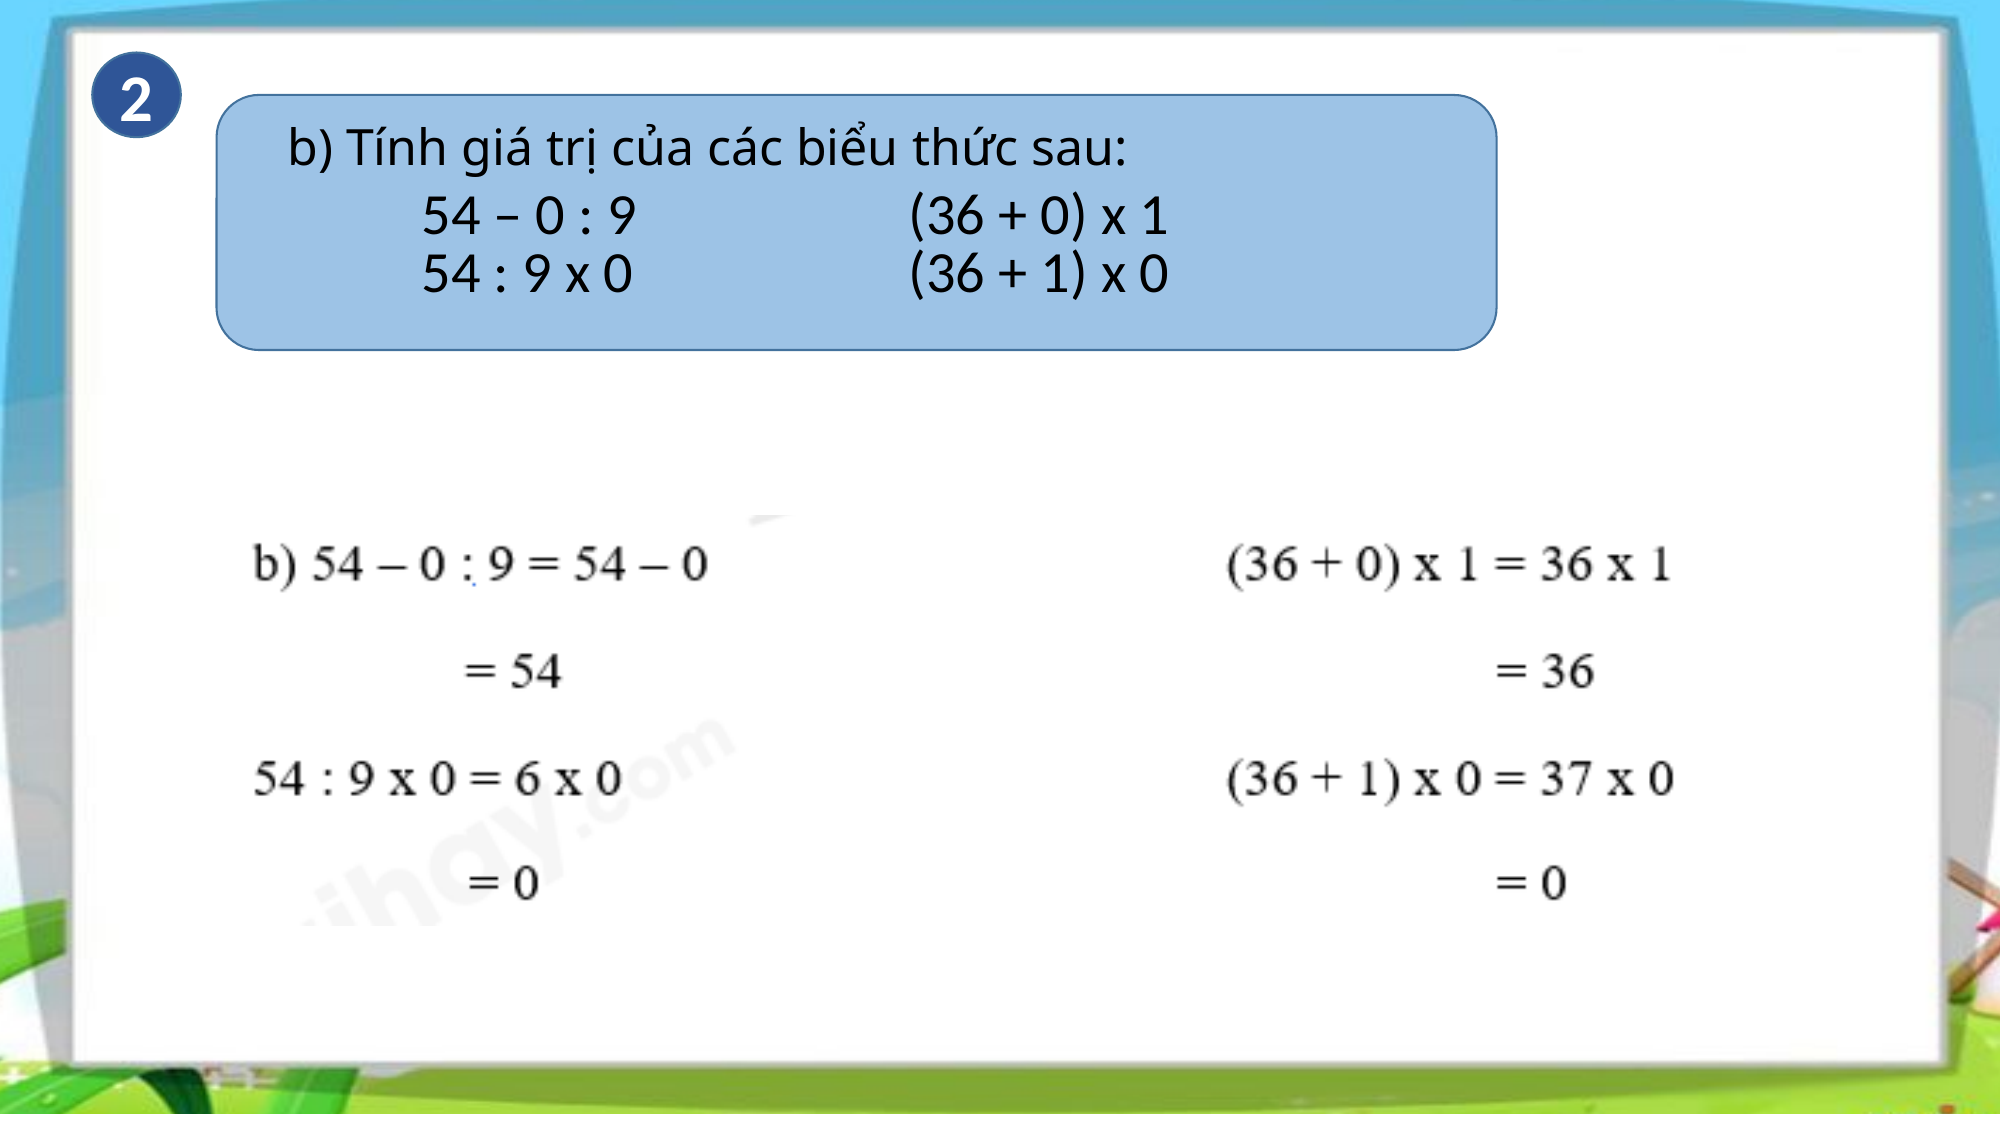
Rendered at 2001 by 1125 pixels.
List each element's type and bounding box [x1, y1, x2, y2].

picture [0, 0, 2000, 1114]
text_box [92, 46, 181, 143]
